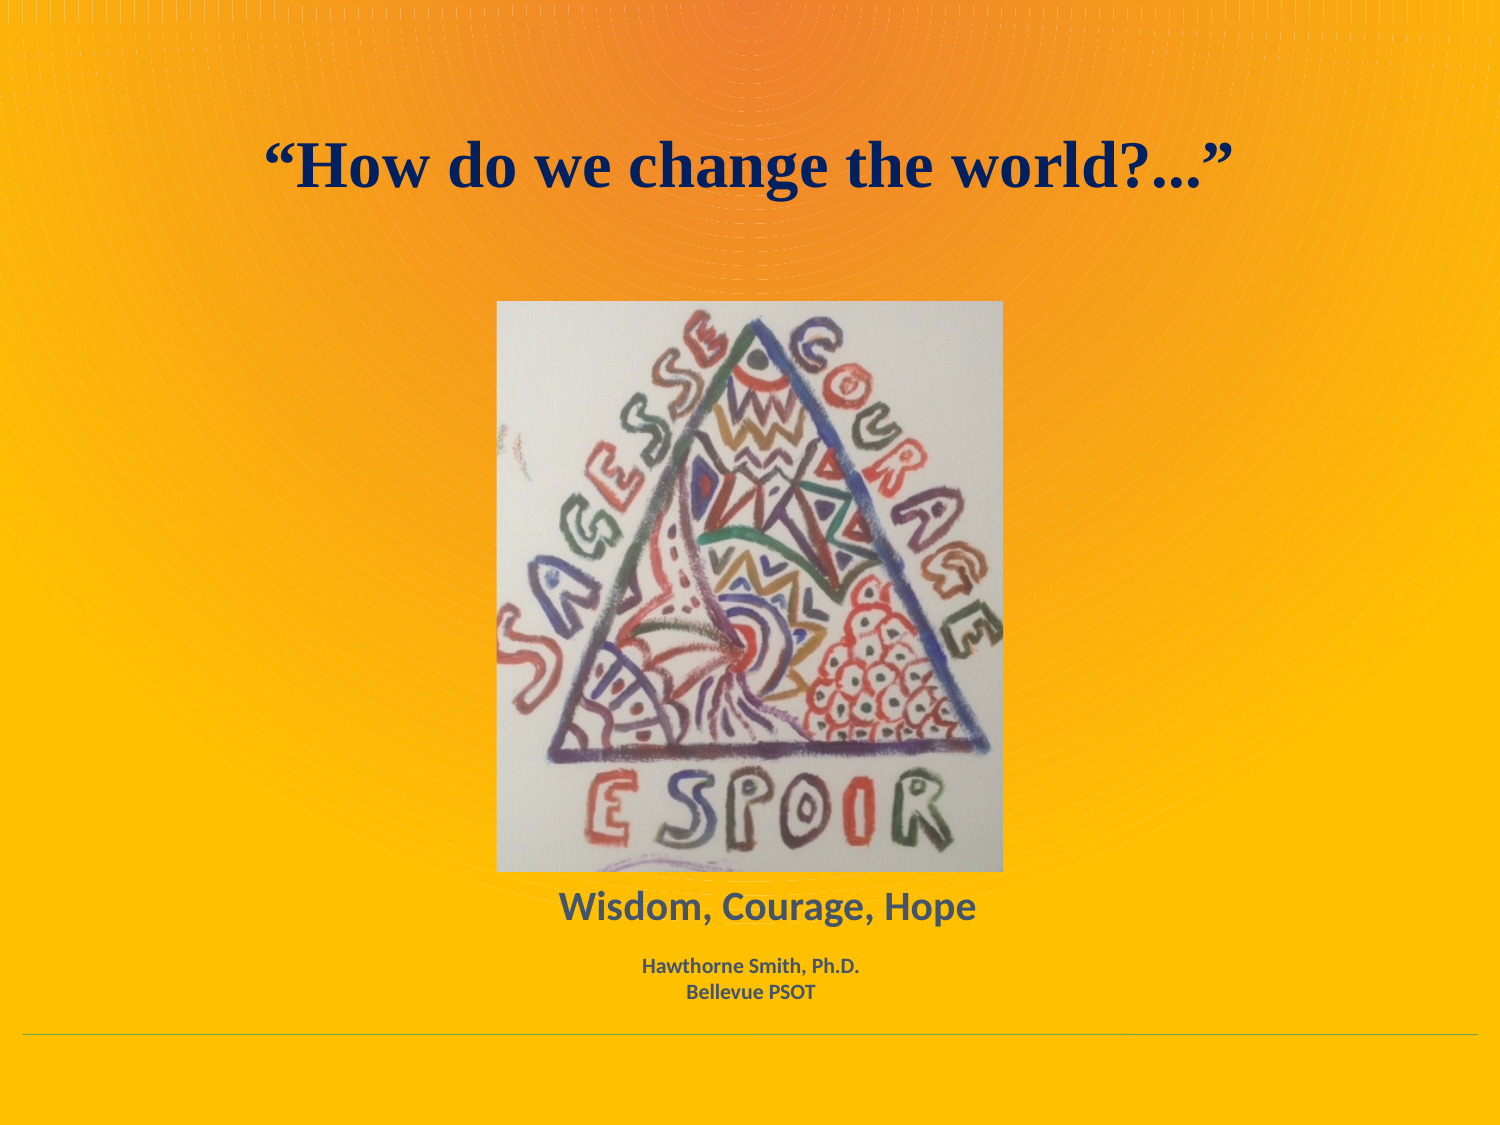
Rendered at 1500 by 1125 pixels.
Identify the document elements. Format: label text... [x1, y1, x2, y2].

list “How do we change the world?...” [135, 112, 1365, 207]
text_box Wisdom, Courage, Hope [468, 871, 1032, 937]
picture [496, 301, 1004, 872]
text_box Hawthorne Smith, Ph.D. Bellevue PSOT [469, 944, 1033, 1012]
